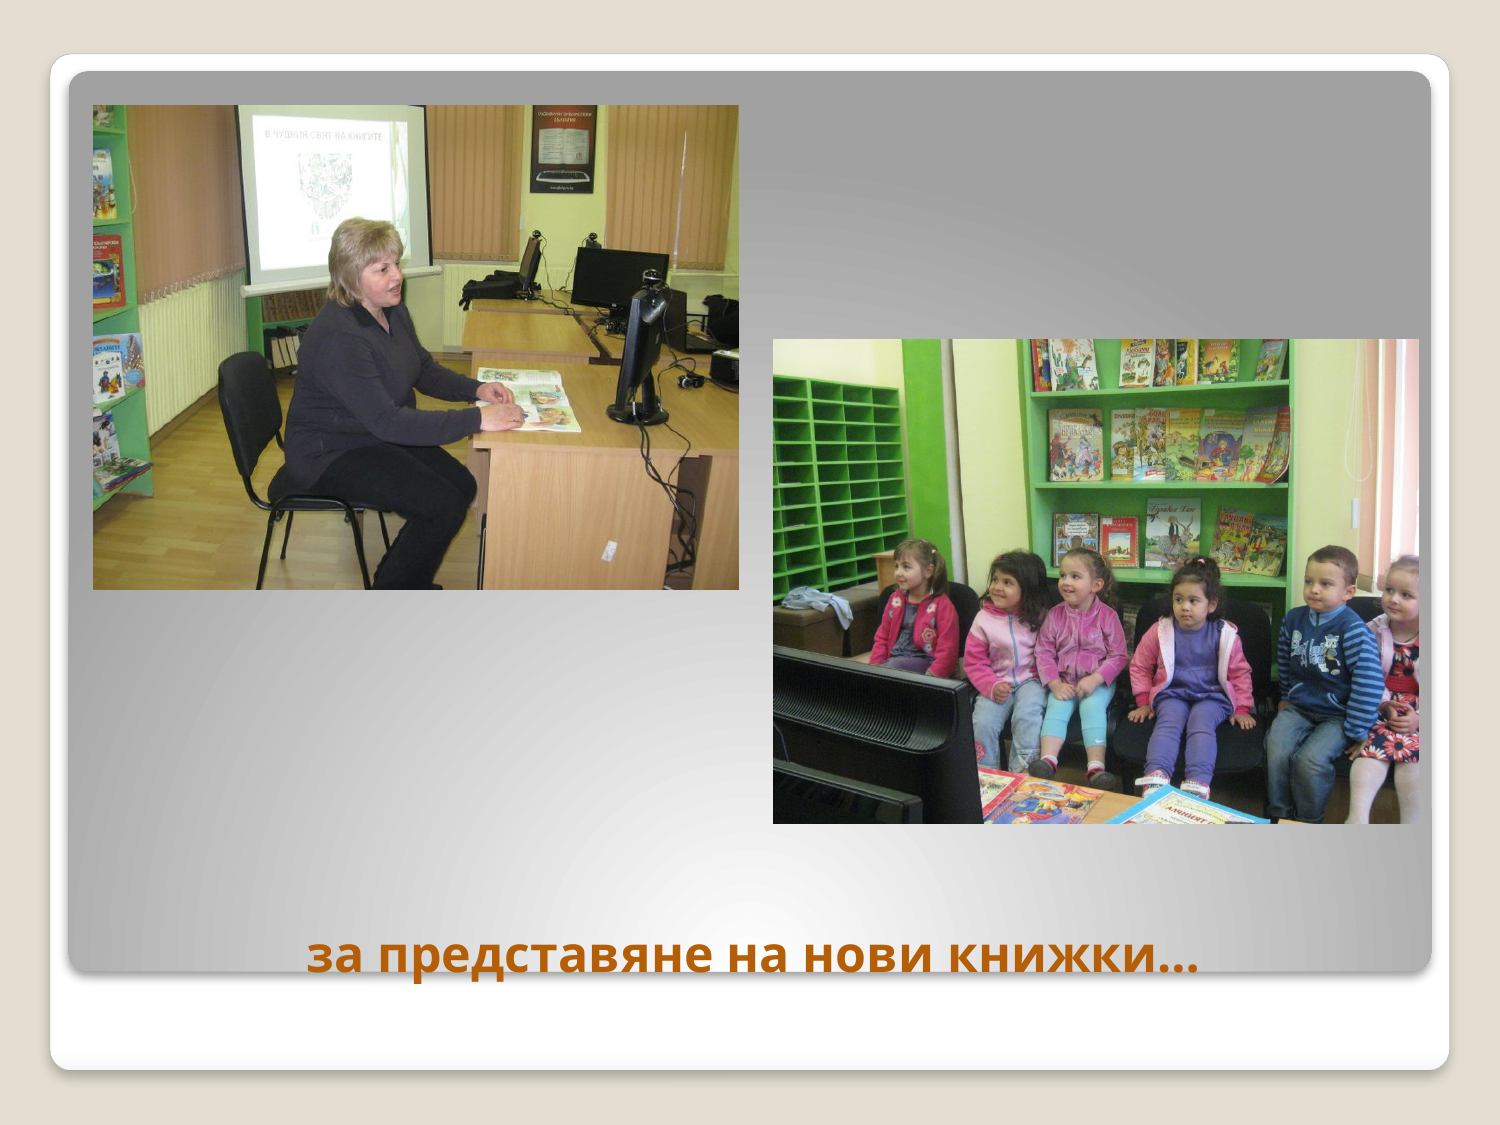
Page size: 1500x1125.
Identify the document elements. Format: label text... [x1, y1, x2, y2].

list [773, 339, 1419, 824]
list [93, 105, 739, 590]
title за представяне на нови книжки… [82, 817, 1425, 991]
